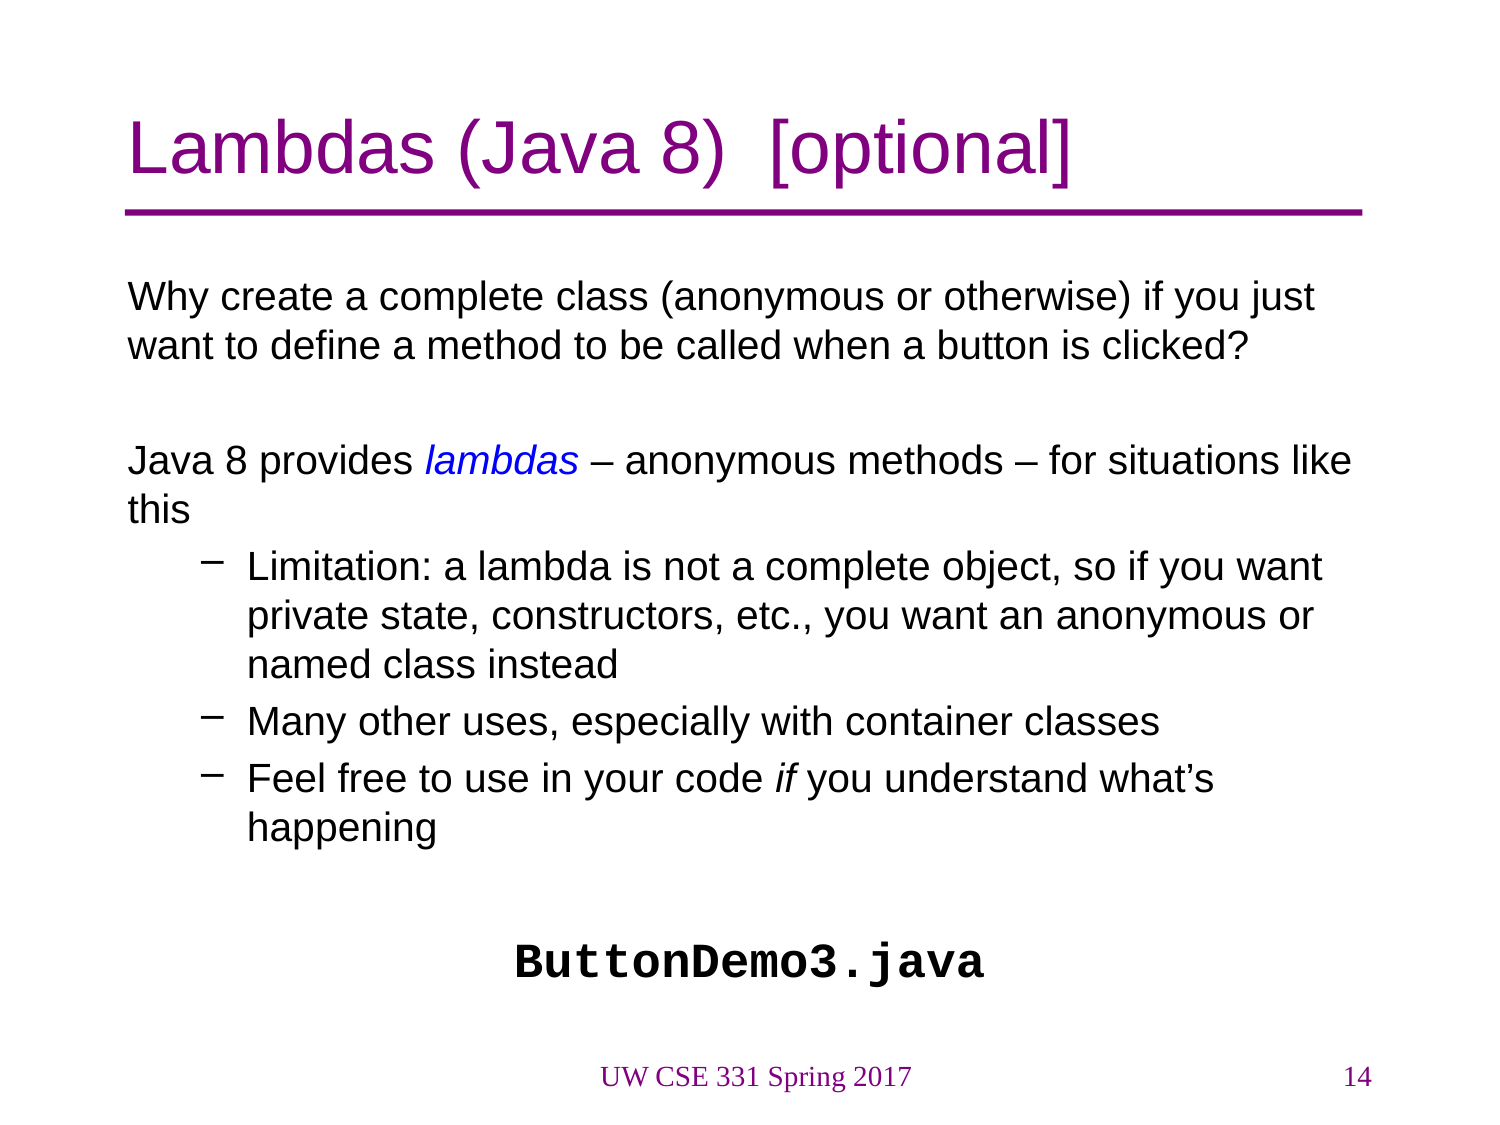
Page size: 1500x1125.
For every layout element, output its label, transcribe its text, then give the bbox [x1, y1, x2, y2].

footer UW CSE 331 Spring 2017 [474, 1049, 1038, 1125]
slide_number 14 [1074, 1049, 1388, 1125]
title Lambdas (Java 8) [optional] [112, 50, 1388, 238]
list Why create a complete class (anonymous or otherwise) if you just want to define a method to be called when a button is clicked? Java 8 provides lambdas – anonymous methods – for situations like this Limitation: a lambda is not a complete object, so if you want private state, constructors, etc., you want an anonymous or named class instead Many other uses, especially with container classes Feel free to use in your code if you understand what’s happening ButtonDemo3.java [112, 262, 1388, 1000]
